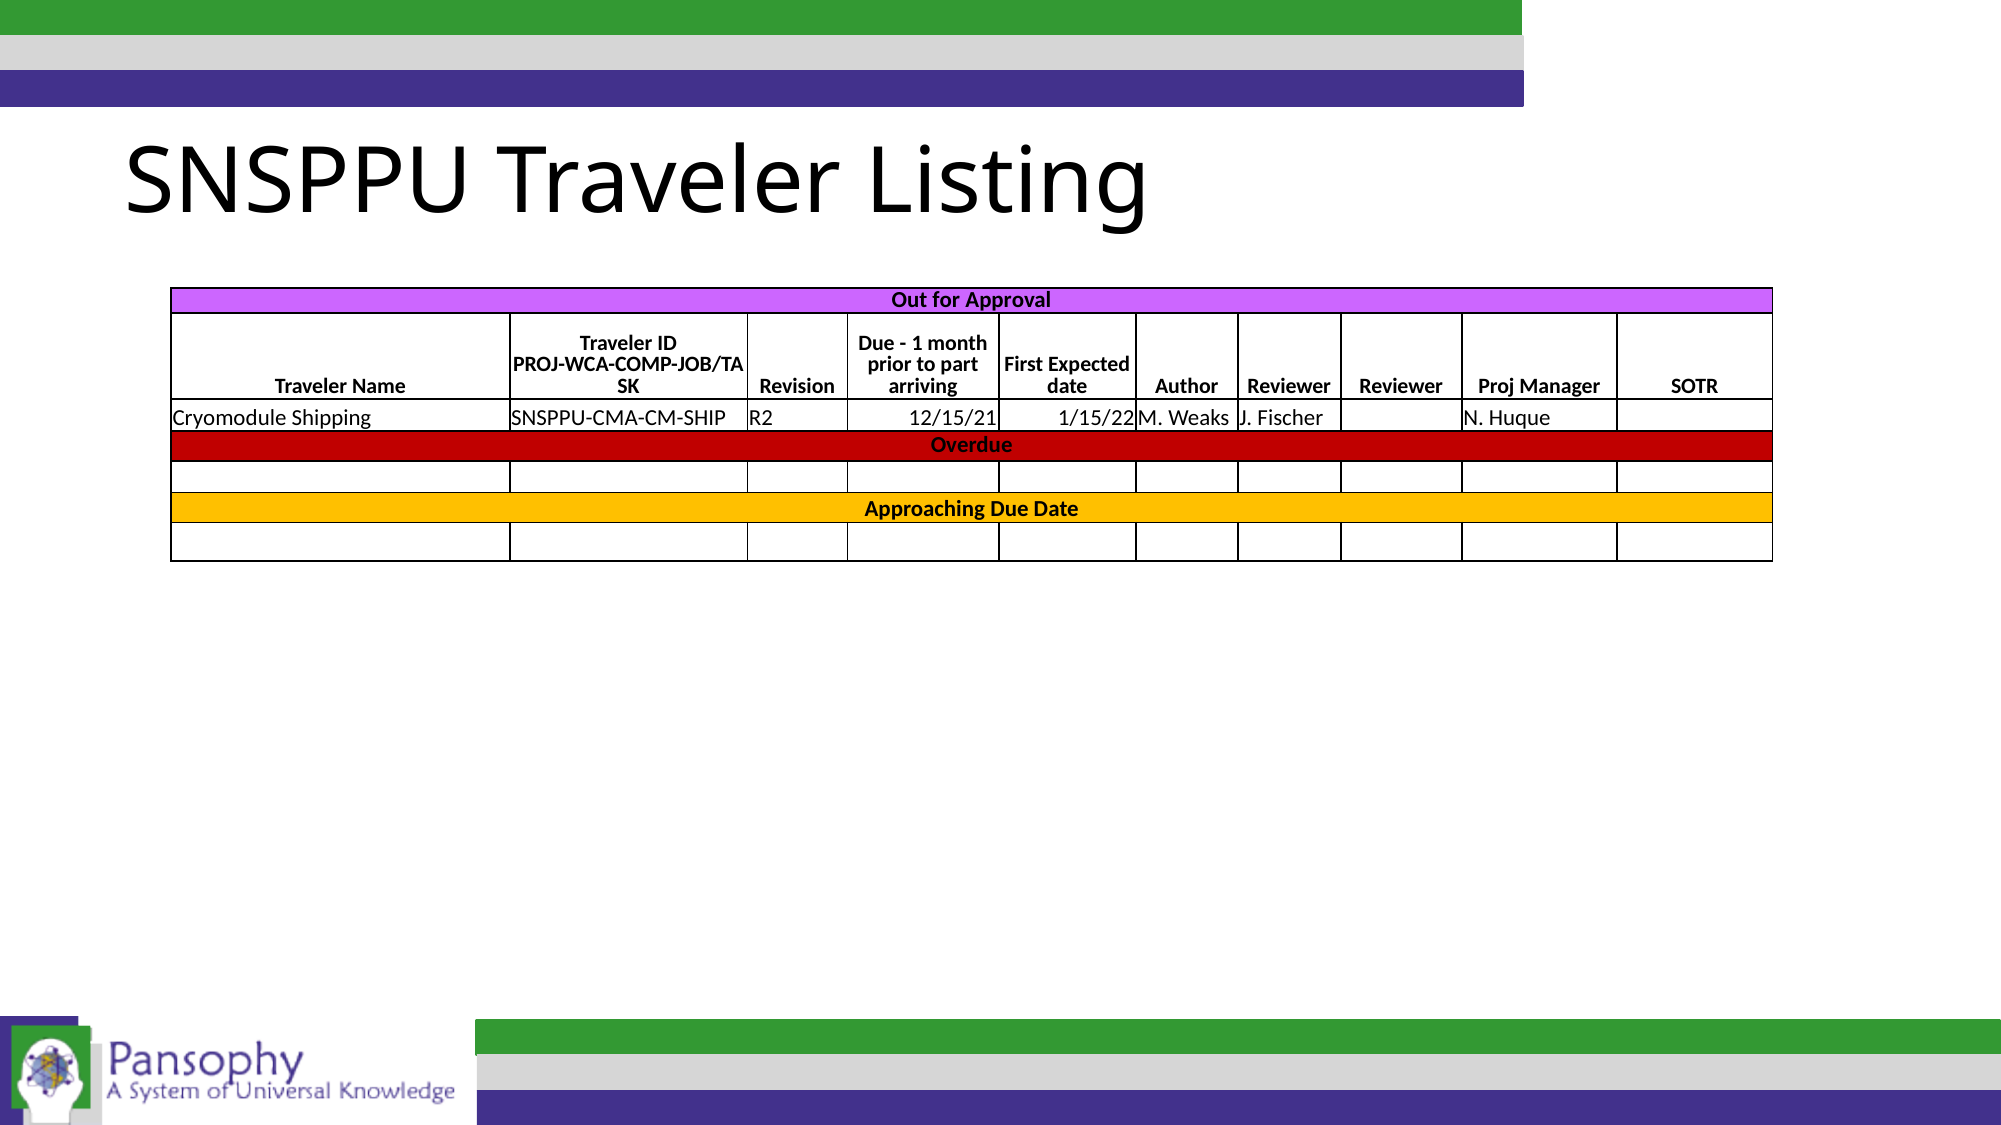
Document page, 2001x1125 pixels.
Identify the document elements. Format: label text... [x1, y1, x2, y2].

table_cell Overdue [172, 432, 1772, 460]
table_cell Revision [748, 314, 847, 398]
table_cell Cryomodule Shipping [172, 400, 509, 430]
table_cell [172, 462, 509, 492]
table_cell SNSPPU-CMA-CM-SHIP [511, 400, 747, 430]
table_cell [1137, 523, 1237, 560]
table_cell Due - 1 month prior to part arriving [848, 314, 998, 398]
table_cell [1342, 400, 1461, 430]
table_cell Traveler Name [172, 314, 509, 398]
table_cell [172, 523, 509, 560]
table_cell Traveler ID PROJ-WCA-COMP-JOB/TASK [511, 314, 747, 398]
table_cell [1618, 400, 1772, 430]
table_cell [511, 523, 747, 560]
table_cell [1618, 523, 1772, 560]
table_cell [1463, 523, 1616, 560]
table_cell [1000, 462, 1135, 492]
table_cell Approaching Due Date [172, 493, 1772, 522]
table_cell 12/15/21 [848, 400, 998, 430]
table_cell J. Fischer [1239, 400, 1340, 430]
table_cell Reviewer [1342, 314, 1461, 398]
table_cell [1463, 462, 1616, 492]
table_cell SOTR [1618, 314, 1772, 398]
table_cell Reviewer [1239, 314, 1340, 398]
table_cell [1342, 462, 1461, 492]
table_cell Author [1137, 314, 1237, 398]
table_cell Proj Manager [1463, 314, 1616, 398]
table_cell R2 [748, 400, 847, 430]
table_cell 1/15/22 [1000, 400, 1135, 430]
picture [0, 1016, 459, 1125]
table_cell [1618, 462, 1772, 492]
table_cell [1137, 462, 1237, 492]
table_cell M. Weaks [1137, 400, 1237, 430]
text_box SNSPPU Traveler Listing [109, 113, 1657, 238]
table_cell N. Huque [1463, 400, 1616, 430]
table_cell [1000, 523, 1135, 560]
table_cell [848, 462, 998, 492]
table_header Out for Approval [172, 289, 1772, 312]
table_cell [511, 462, 747, 492]
table_cell [748, 462, 847, 492]
table_cell First Expected date [1000, 314, 1135, 398]
table_cell [1342, 523, 1461, 560]
table_cell [848, 523, 998, 560]
table_cell [1239, 462, 1340, 492]
table_cell [1239, 523, 1340, 560]
table_cell [748, 523, 847, 560]
